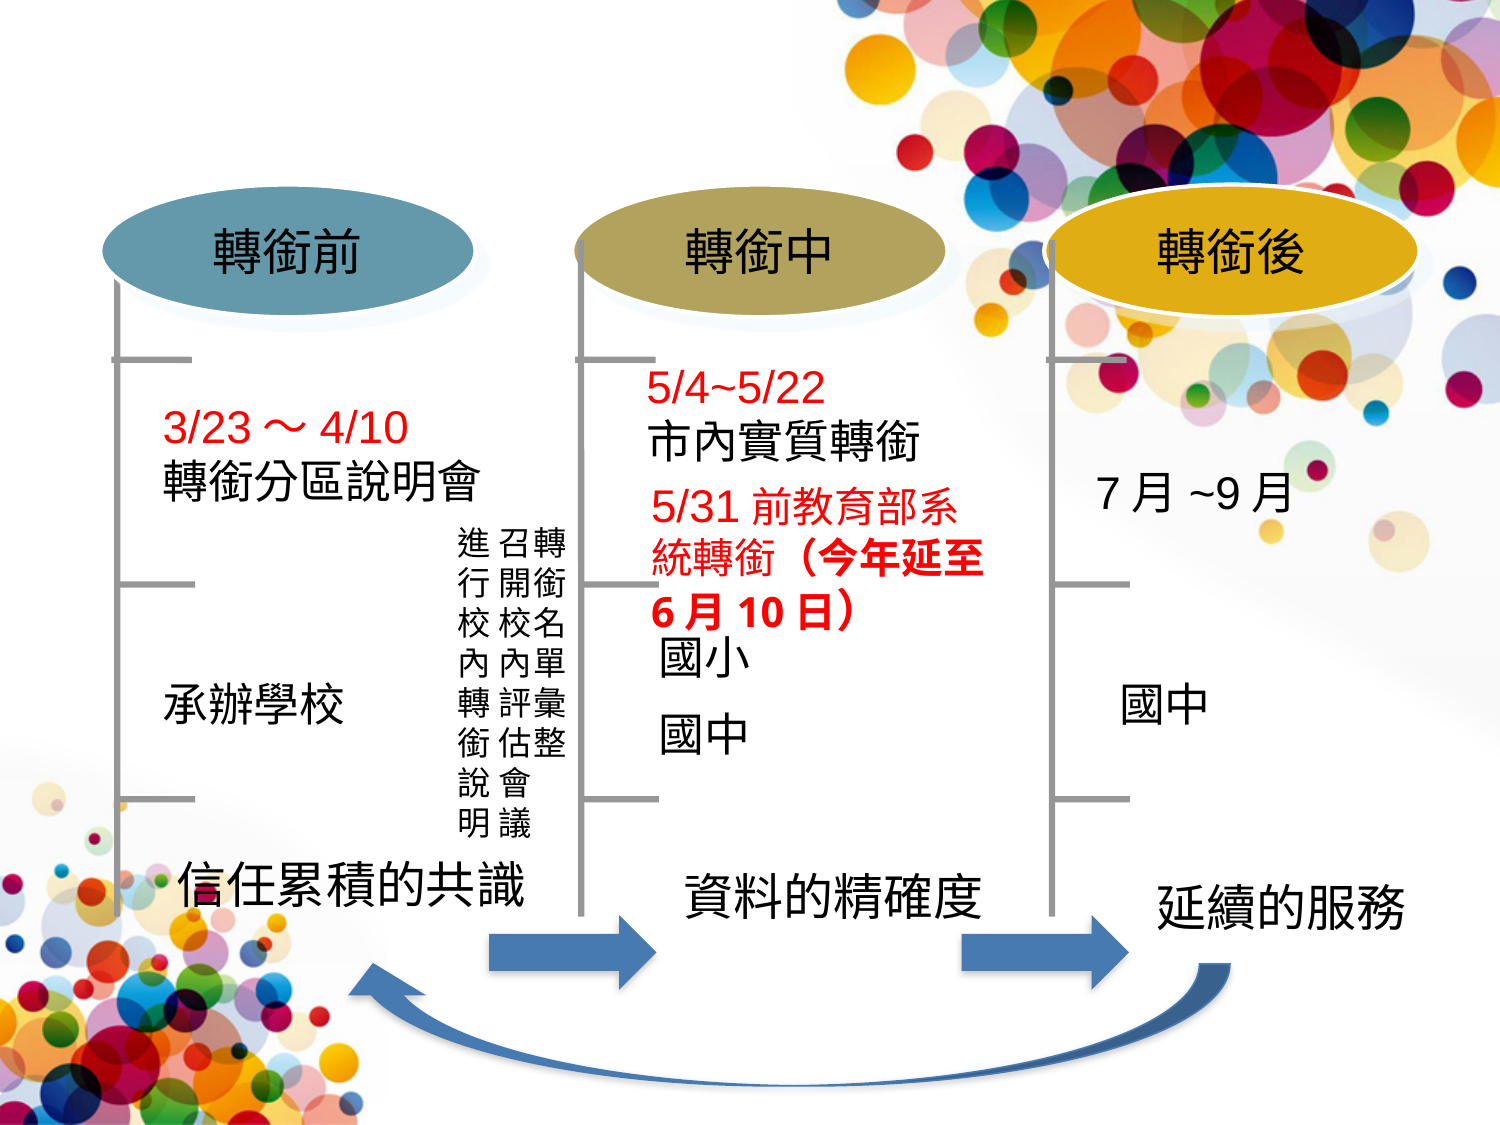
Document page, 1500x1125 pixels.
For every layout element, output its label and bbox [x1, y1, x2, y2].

text_box [99, 184, 1420, 917]
text_box [442, 514, 597, 854]
picture [0, 0, 1500, 1125]
